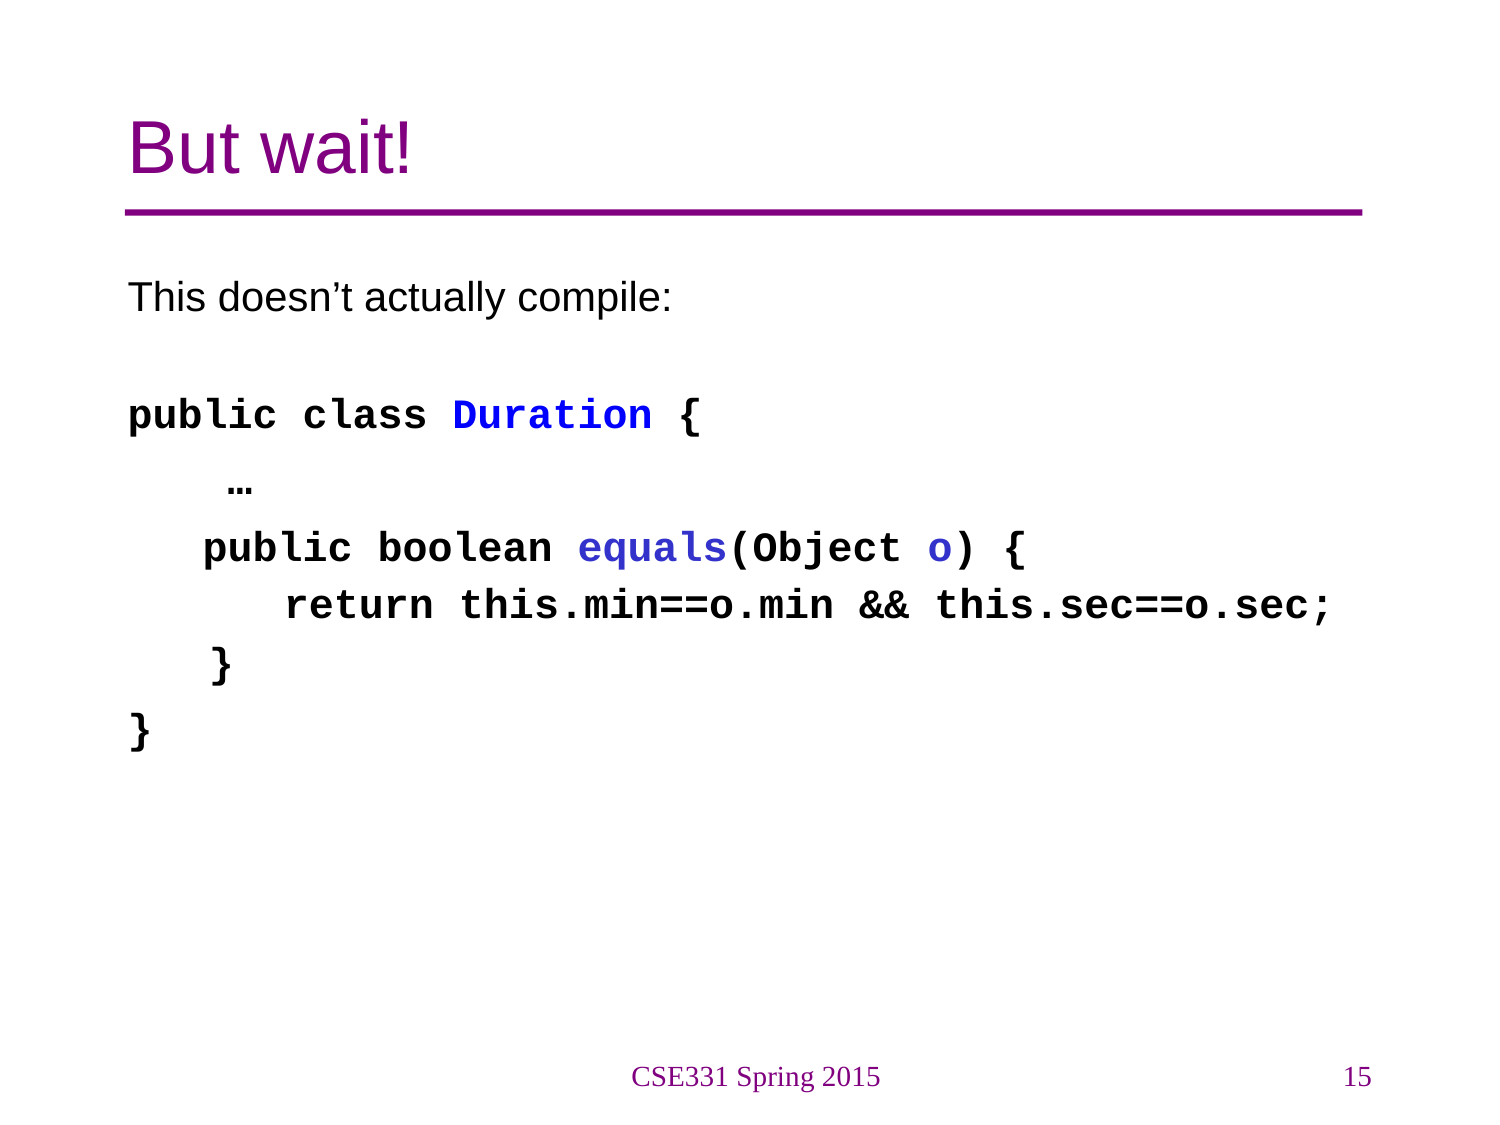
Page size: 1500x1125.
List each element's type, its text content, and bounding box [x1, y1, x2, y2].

list This doesn’t actually compile: public class Duration { … public boolean equals(Object o) { return this.min==o.min && this.sec==o.sec; } } [112, 262, 1388, 1000]
title But wait! [112, 50, 1388, 238]
slide_number 15 [1074, 1049, 1388, 1125]
footer CSE331 Spring 2015 [474, 1049, 1038, 1125]
